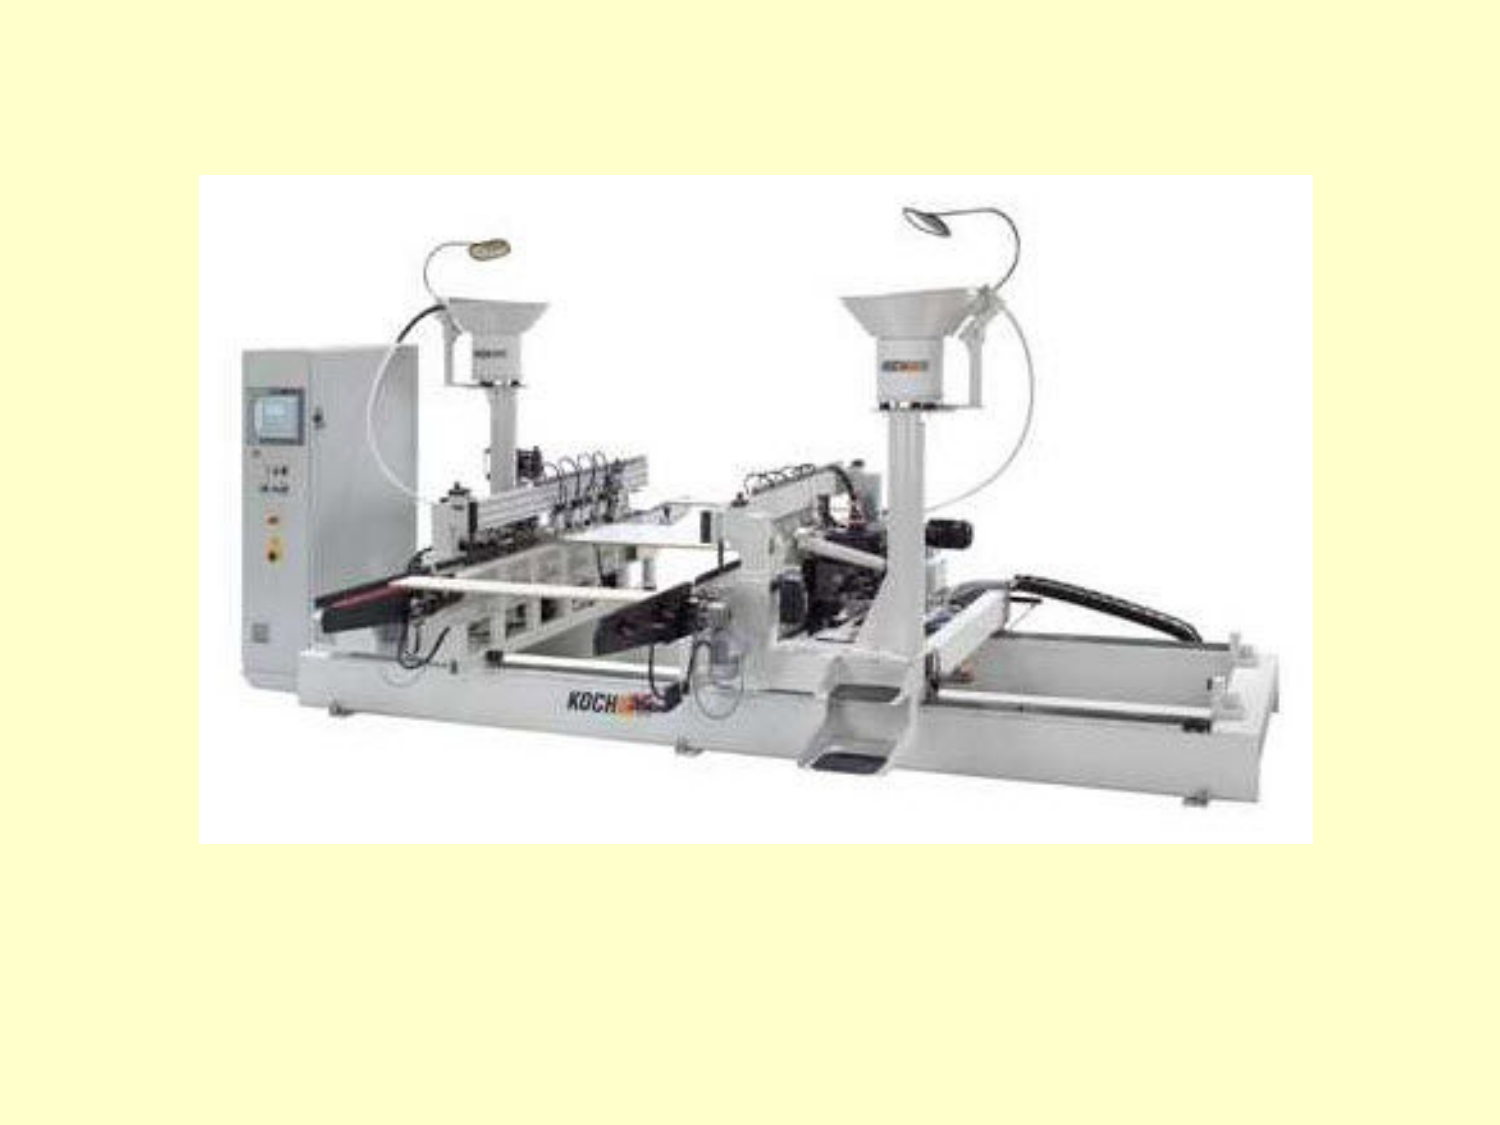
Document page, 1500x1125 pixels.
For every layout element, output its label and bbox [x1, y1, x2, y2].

picture [198, 175, 1313, 844]
